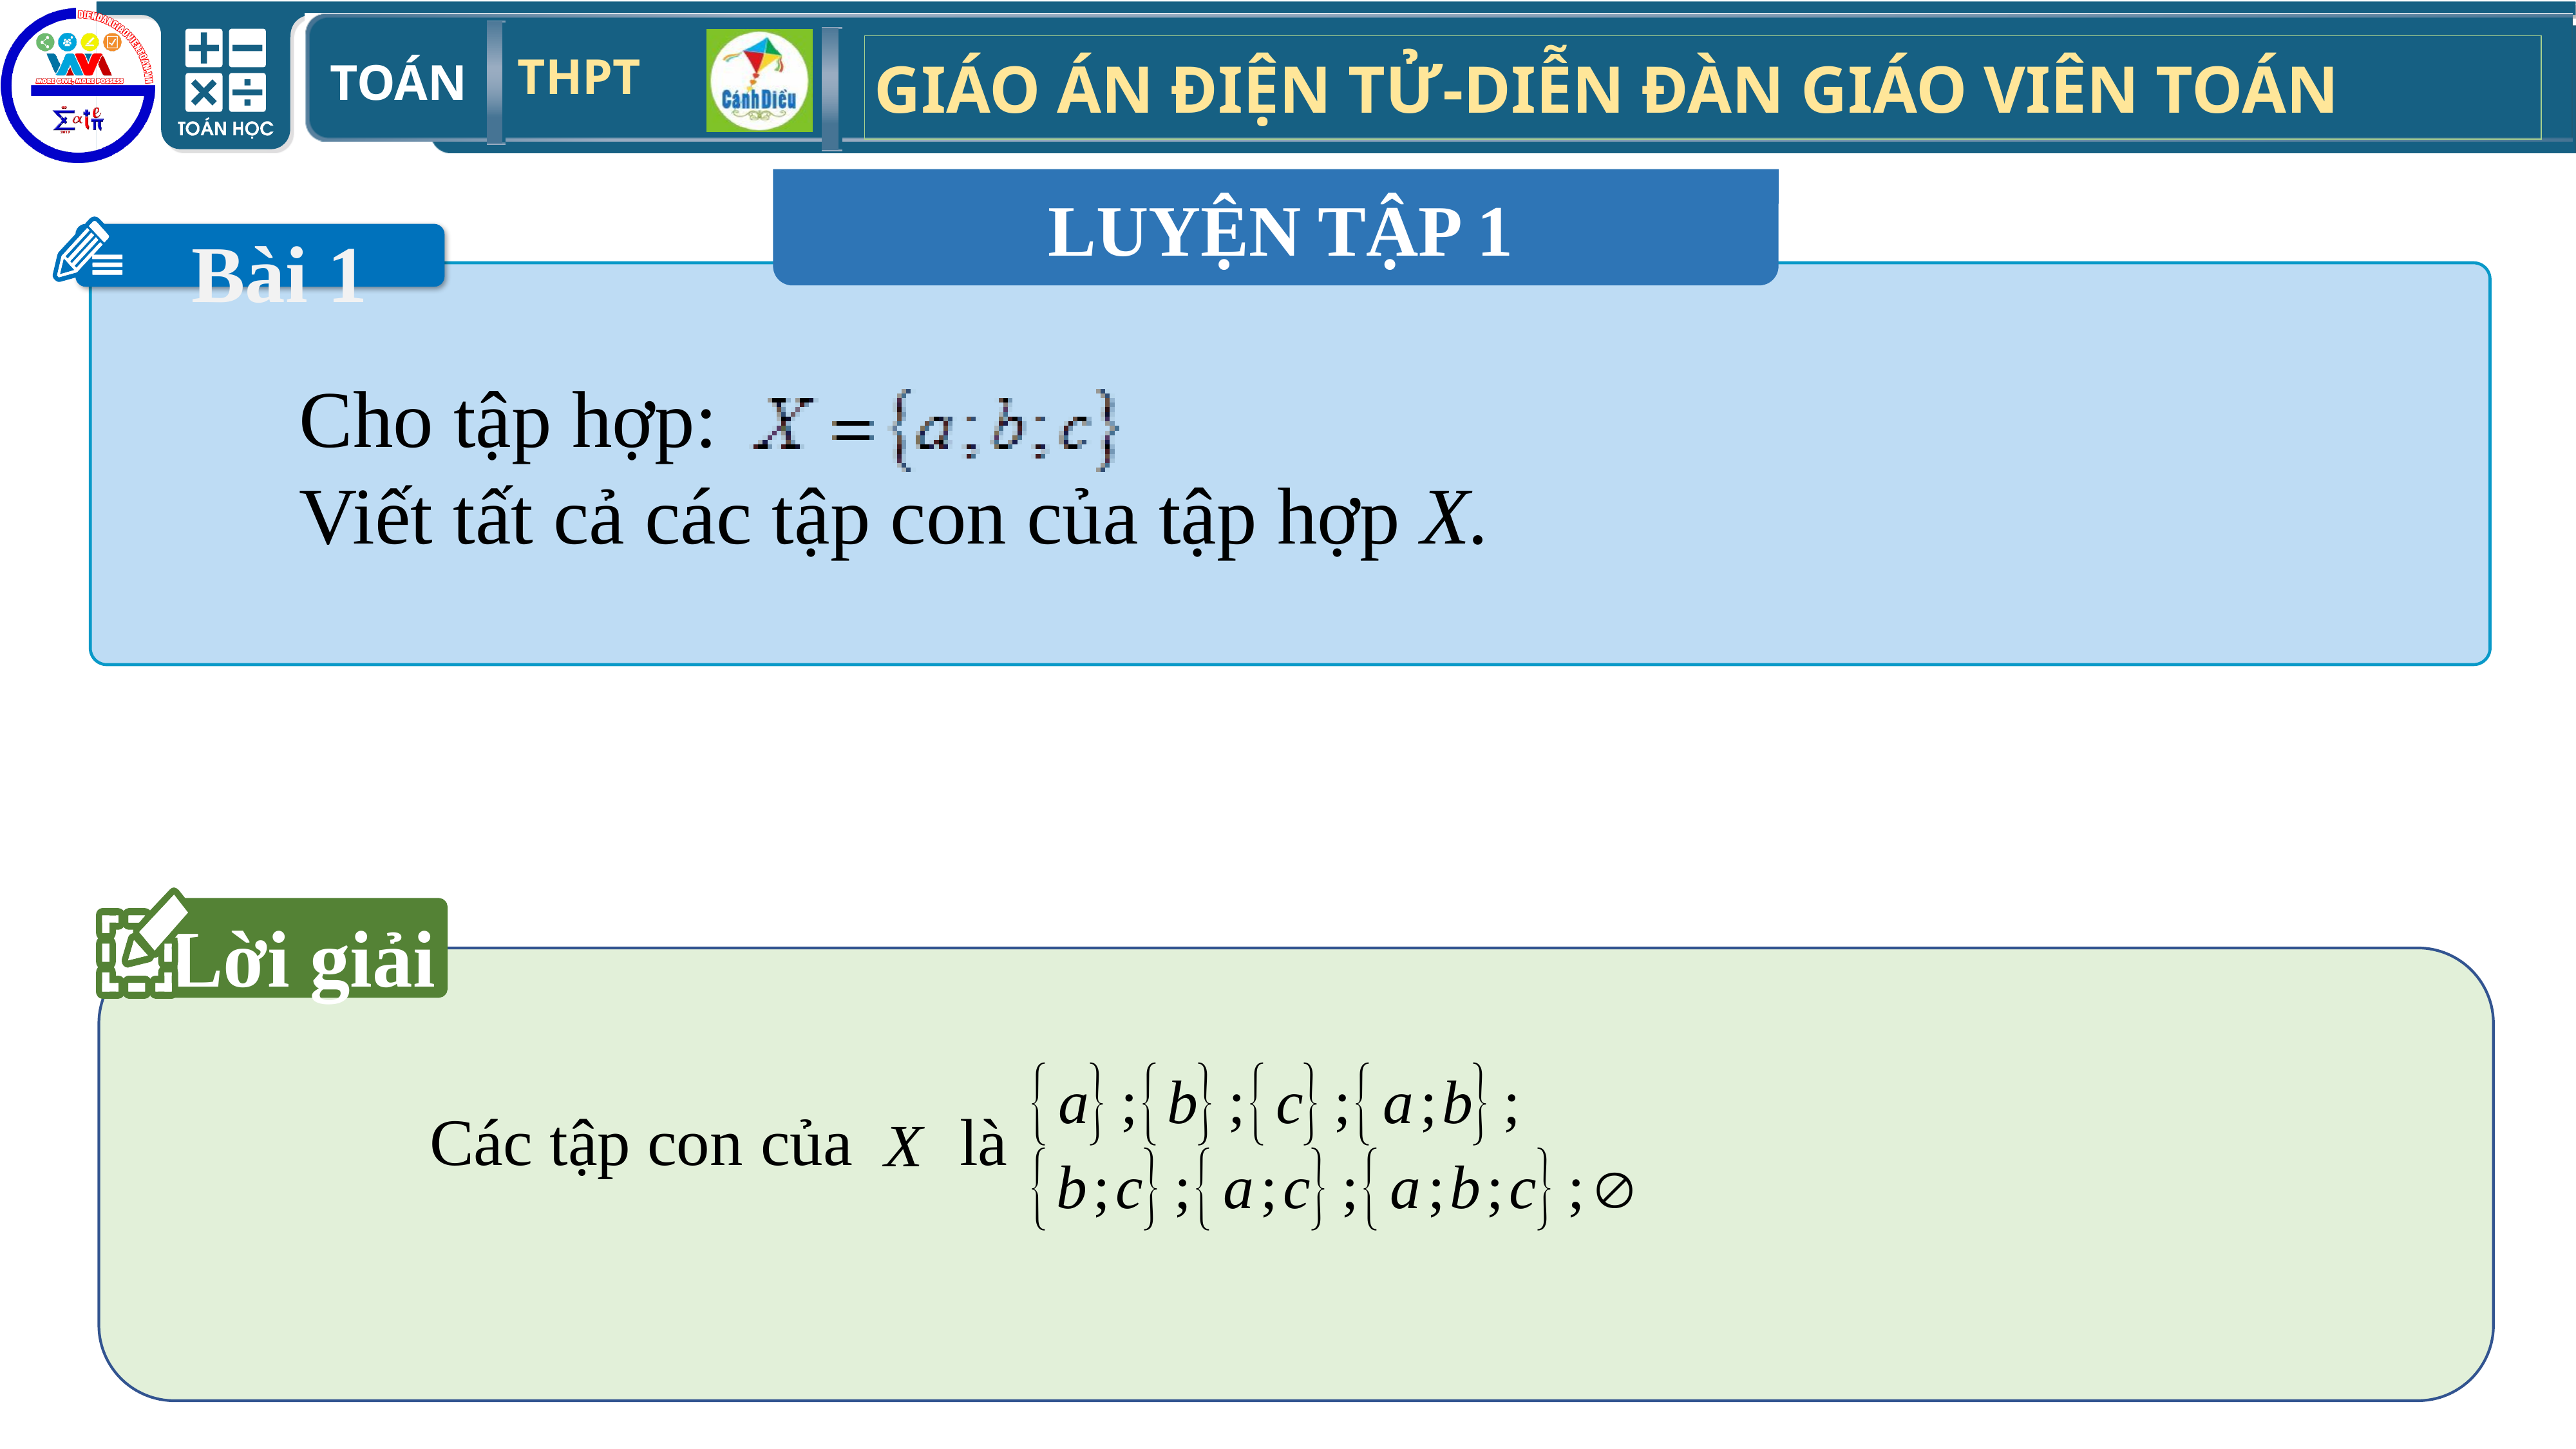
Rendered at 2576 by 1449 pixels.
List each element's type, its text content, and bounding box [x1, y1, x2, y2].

text_box [772, 167, 1780, 214]
picture [1, 8, 2576, 163]
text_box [95, 887, 468, 1010]
picture [740, 366, 1138, 496]
text_box LUYỆN TẬP 1 [1038, 178, 1523, 214]
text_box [52, 216, 2490, 665]
picture [429, 1058, 2576, 1291]
text_box [97, 946, 2495, 1403]
